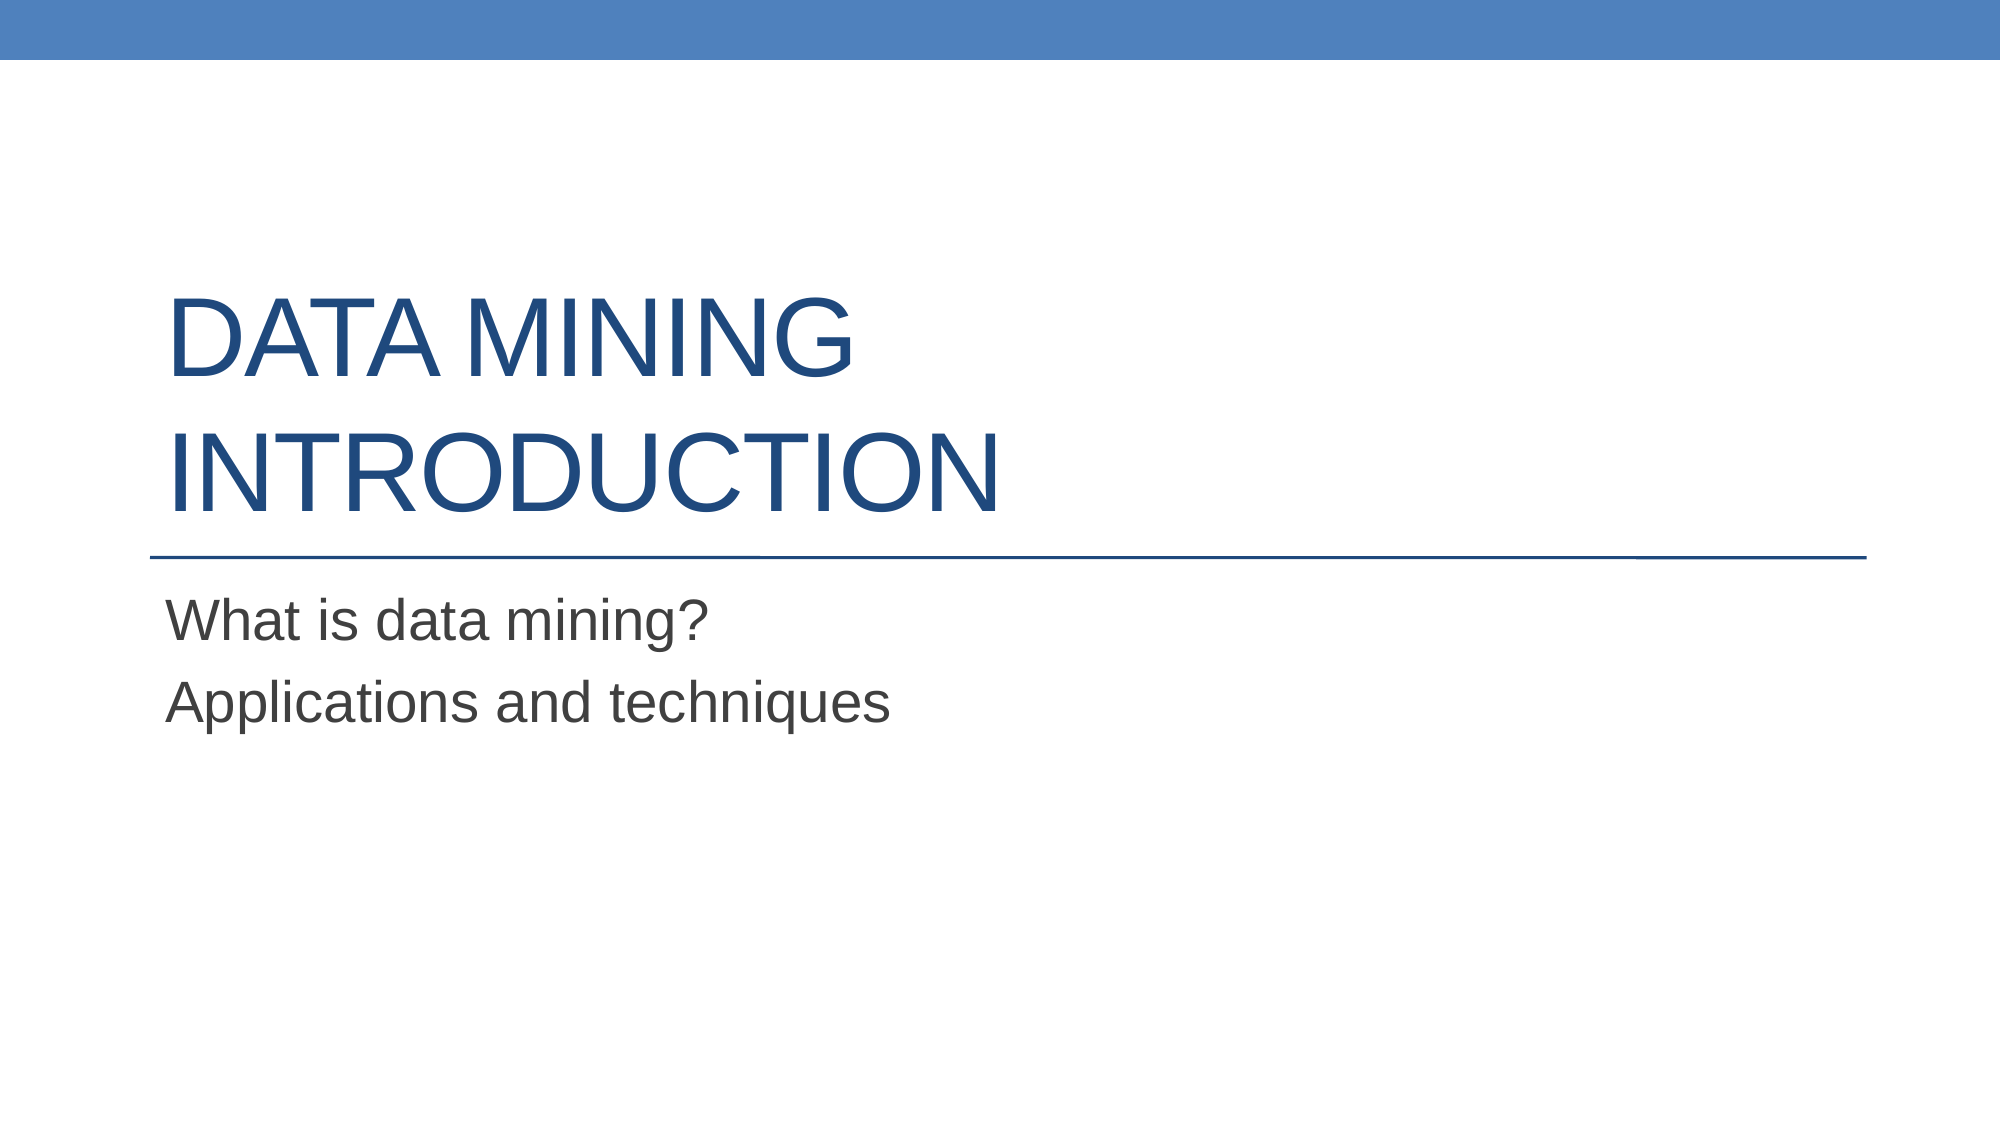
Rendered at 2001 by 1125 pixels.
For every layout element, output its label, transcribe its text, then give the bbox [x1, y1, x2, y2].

subtitle What is data mining? Applications and techniques [150, 575, 1550, 863]
title DATA MINING Introduction [150, 224, 1867, 542]
